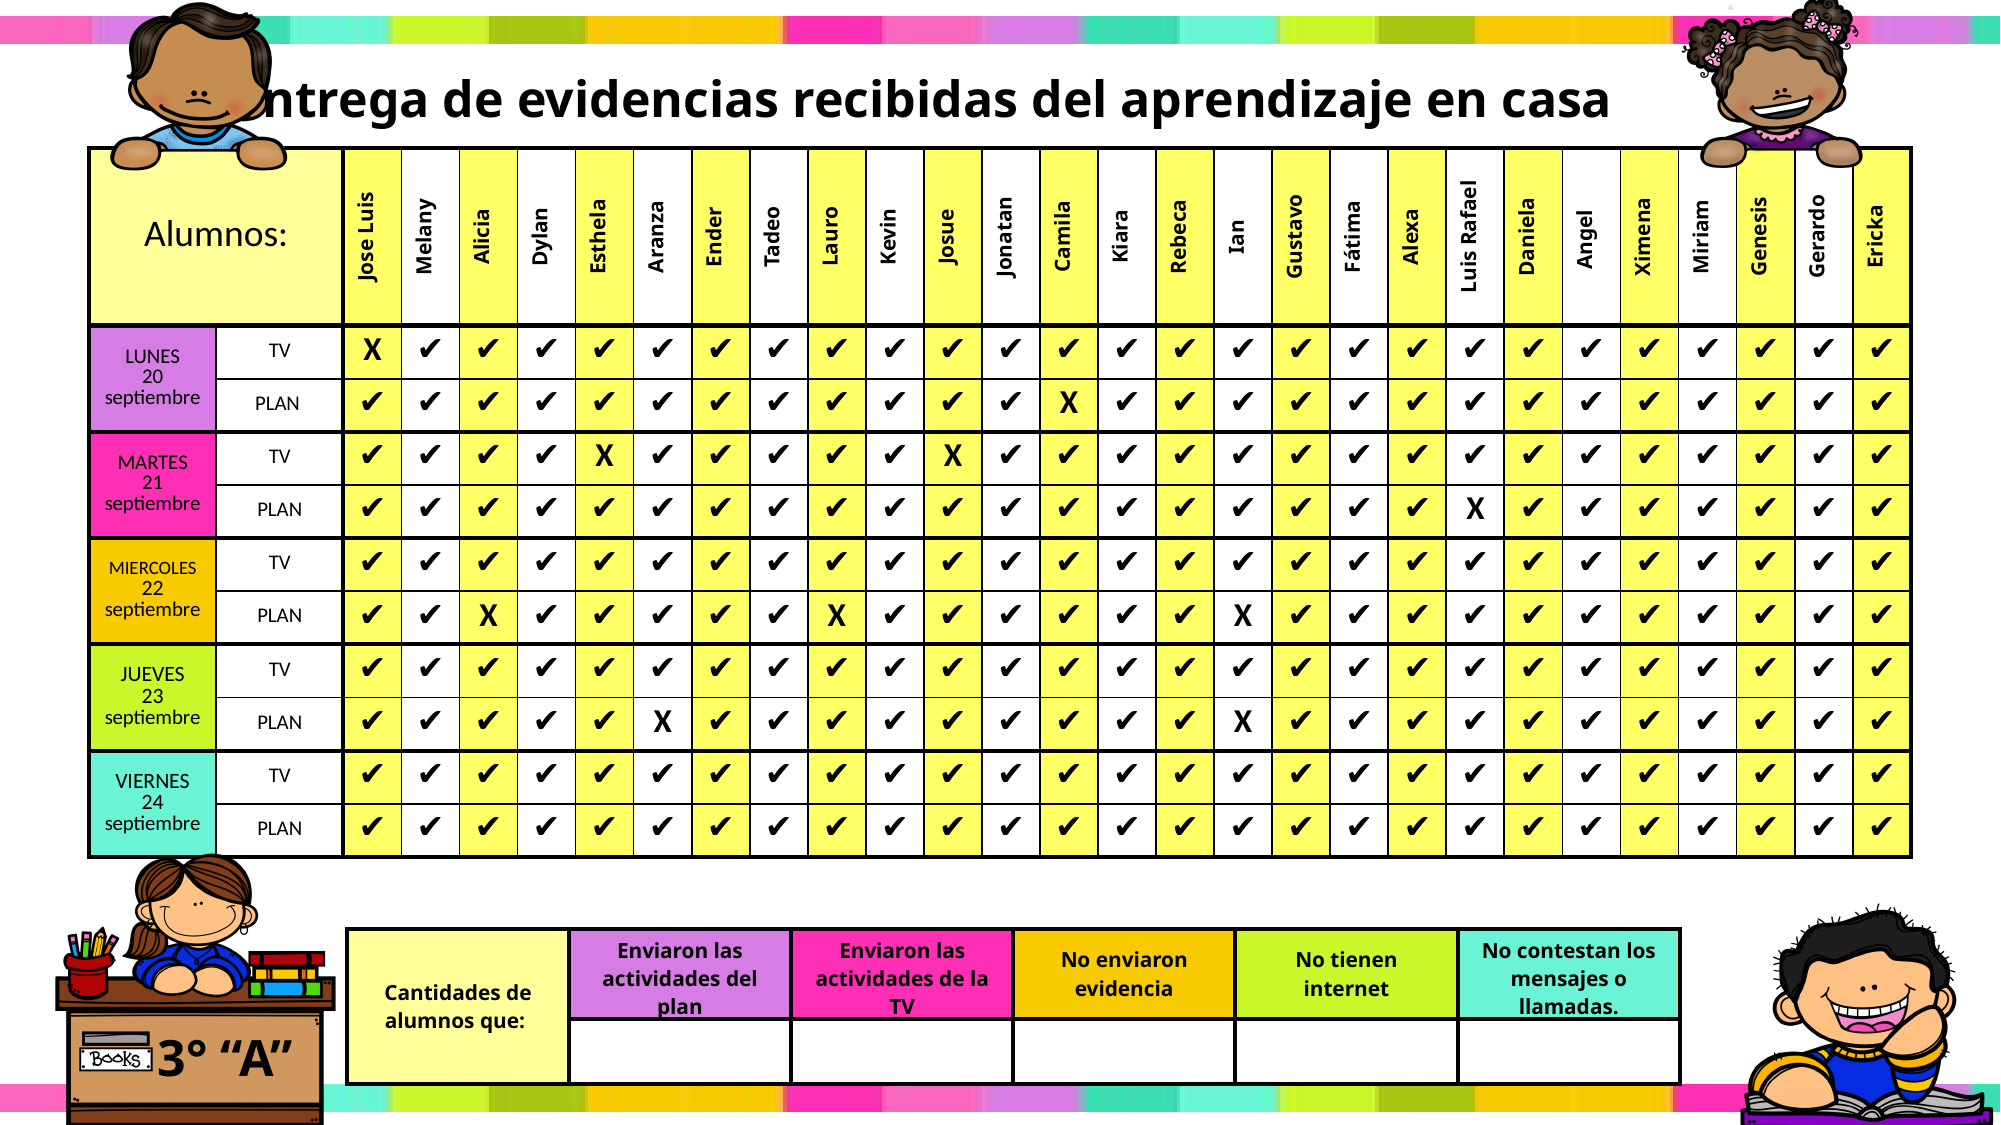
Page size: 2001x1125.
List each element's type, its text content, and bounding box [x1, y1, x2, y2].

table_cell ✔ [1679, 805, 1736, 855]
table_cell ✔ [460, 698, 517, 749]
table_cell ✔ [1389, 486, 1445, 536]
table_cell ✔ [1621, 753, 1678, 803]
table_cell ✔ [1215, 380, 1271, 430]
table_cell X [345, 328, 401, 378]
table_cell ✔ [1737, 486, 1794, 536]
table_cell X [576, 434, 633, 484]
table_header Jonatan [983, 150, 1039, 323]
table_header Melany [402, 150, 459, 323]
table_header Kevin [867, 150, 923, 323]
table_cell ✔ [1157, 592, 1213, 642]
table_cell ✔ [925, 646, 981, 697]
table_cell ✔ [1331, 698, 1387, 749]
table_cell [571, 1021, 789, 1082]
table_cell ✔ [1157, 540, 1213, 590]
table_cell ✔ [1389, 646, 1445, 697]
table_cell ✔ [1273, 698, 1329, 749]
table_cell ✔ [693, 380, 749, 430]
table_cell ✔ [1099, 328, 1155, 378]
table_cell ✔ [751, 380, 807, 430]
table_cell ✔ [1331, 646, 1387, 697]
table_header Dylan [518, 150, 575, 323]
table_header Gerardo [1796, 170, 1852, 323]
table_cell ✔ [867, 434, 923, 484]
table_cell ✔ [867, 380, 923, 430]
table_cell ✔ [1389, 540, 1445, 590]
table_header Fátima [1331, 150, 1387, 323]
table_cell ✔ [518, 434, 575, 484]
table_header Ender [693, 150, 749, 323]
table_cell ✔ [751, 698, 807, 749]
table_cell ✔ [809, 380, 865, 430]
table_cell ✔ [1157, 698, 1213, 749]
table_cell MARTES 21 septiembre [91, 434, 215, 536]
table_header No enviaron evidencia [1015, 931, 1233, 1017]
table_cell ✔ [1505, 380, 1562, 430]
table_cell ✔ [345, 434, 401, 484]
table_cell ✔ [751, 434, 807, 484]
table_cell ✔ [345, 540, 401, 590]
table_header Ericka [1854, 150, 1909, 323]
table_cell PLAN [217, 592, 341, 642]
table_cell ✔ [1389, 434, 1445, 484]
table_header Enviaron las actividades del plan [571, 931, 789, 1017]
table_cell ✔ [1099, 434, 1155, 484]
table_header Luis Rafael [1447, 150, 1503, 323]
table_cell ✔ [1389, 328, 1445, 378]
table_cell ✔ [751, 540, 807, 590]
table_cell ✔ [1447, 380, 1503, 430]
table_cell ✔ [751, 753, 807, 803]
table_cell ✔ [1273, 540, 1329, 590]
table_header Daniela [1505, 150, 1562, 323]
table_cell ✔ [1273, 380, 1329, 430]
table_cell ✔ [1737, 328, 1794, 378]
table_cell ✔ [1796, 805, 1852, 855]
table_cell ✔ [1447, 540, 1503, 590]
table_cell PLAN [217, 486, 341, 536]
table_cell ✔ [809, 805, 865, 855]
table_cell ✔ [693, 328, 749, 378]
table_cell ✔ [1563, 380, 1620, 430]
table_cell ✔ [867, 698, 923, 749]
table_cell ✔ [518, 698, 575, 749]
table_cell ✔ [1505, 434, 1562, 484]
table_cell ✔ [1854, 805, 1909, 855]
table_cell ✔ [402, 486, 459, 536]
table_cell ✔ [809, 328, 865, 378]
table_cell ✔ [809, 698, 865, 749]
table_cell ✔ [1389, 753, 1445, 803]
table_cell ✔ [634, 592, 691, 642]
table_cell ✔ [1854, 486, 1909, 536]
table_cell ✔ [983, 698, 1039, 749]
table_cell ✔ [1505, 328, 1562, 378]
table_cell ✔ [693, 434, 749, 484]
table_cell ✔ [518, 646, 575, 697]
table_cell ✔ [1796, 328, 1852, 378]
table_cell ✔ [1737, 592, 1794, 642]
table_cell X [1215, 698, 1271, 749]
table_cell TV [217, 753, 341, 803]
table_cell X [460, 592, 517, 642]
table_cell ✔ [867, 592, 923, 642]
table_cell ✔ [1157, 646, 1213, 697]
table_cell ✔ [867, 486, 923, 536]
table_cell ✔ [1563, 805, 1620, 855]
table_cell ✔ [460, 434, 517, 484]
table_cell ✔ [1737, 753, 1794, 803]
table_header Genesis [1737, 170, 1794, 323]
table_cell ✔ [751, 646, 807, 697]
table_cell ✔ [1621, 698, 1678, 749]
table_cell ✔ [1157, 805, 1213, 855]
table_cell ✔ [1854, 753, 1909, 803]
table_cell ✔ [1854, 646, 1909, 697]
table_cell ✔ [1563, 698, 1620, 749]
table_cell ✔ [402, 380, 459, 430]
table_cell ✔ [634, 328, 691, 378]
table_cell ✔ [1737, 380, 1794, 430]
table_cell ✔ [1331, 328, 1387, 378]
table_cell ✔ [634, 434, 691, 484]
table_cell X [925, 434, 981, 484]
table_cell ✔ [1331, 434, 1387, 484]
table_cell X [1041, 380, 1097, 430]
table_cell ✔ [576, 540, 633, 590]
table_cell ✔ [1157, 380, 1213, 430]
table_cell ✔ [1679, 380, 1736, 430]
table_cell ✔ [1157, 328, 1213, 378]
table_cell ✔ [1854, 698, 1909, 749]
table_cell ✔ [1796, 753, 1852, 803]
table_cell ✔ [1215, 486, 1271, 536]
table_cell ✔ [1099, 753, 1155, 803]
table_cell ✔ [1447, 592, 1503, 642]
table_cell ✔ [809, 753, 865, 803]
table_cell VIERNES 24 septiembre [91, 753, 215, 834]
table_cell ✔ [1737, 434, 1794, 484]
table_cell ✔ [1099, 592, 1155, 642]
table_cell ✔ [693, 592, 749, 642]
table_cell ✔ [809, 540, 865, 590]
table_cell ✔ [1621, 592, 1678, 642]
table_header Alexa [1389, 150, 1445, 323]
table_header Gustavo [1273, 150, 1329, 323]
table_cell ✔ [1796, 698, 1852, 749]
table_cell ✔ [1505, 540, 1562, 590]
table_cell ✔ [1563, 753, 1620, 803]
table_cell ✔ [693, 486, 749, 536]
table_cell ✔ [1737, 698, 1794, 749]
table_header Camila [1041, 150, 1097, 323]
table_cell ✔ [983, 646, 1039, 697]
table_cell ✔ [345, 592, 401, 642]
table_cell ✔ [1621, 486, 1678, 536]
table_cell ✔ [1447, 434, 1503, 484]
table_cell ✔ [1041, 698, 1097, 749]
table_cell ✔ [1796, 434, 1852, 484]
table_cell PLAN [217, 805, 341, 834]
table_cell ✔ [1099, 698, 1155, 749]
table_cell ✔ [693, 805, 749, 855]
table_cell ✔ [1273, 592, 1329, 642]
table_cell ✔ [1563, 434, 1620, 484]
table_cell ✔ [1679, 328, 1736, 378]
table_cell ✔ [1796, 646, 1852, 697]
table_cell [793, 1021, 1011, 1082]
table_cell ✔ [634, 646, 691, 697]
table_cell ✔ [1621, 434, 1678, 484]
table_cell ✔ [983, 805, 1039, 855]
table_cell ✔ [1389, 698, 1445, 749]
table_cell ✔ [1099, 380, 1155, 430]
table_cell ✔ [576, 486, 633, 536]
table_cell ✔ [345, 698, 401, 749]
table_header Lauro [809, 150, 865, 323]
table_cell ✔ [518, 328, 575, 378]
table_cell ✔ [867, 753, 923, 803]
table_cell ✔ [1679, 753, 1736, 803]
table_cell ✔ [460, 328, 517, 378]
table_cell ✔ [518, 592, 575, 642]
table_cell JUEVES 23 septiembre [91, 646, 215, 749]
table_cell ✔ [1041, 592, 1097, 642]
table_cell ✔ [1157, 486, 1213, 536]
table_header Miriam [1679, 170, 1736, 323]
table_cell ✔ [345, 646, 401, 697]
table_cell ✔ [1854, 328, 1909, 378]
table_cell ✔ [1215, 753, 1271, 803]
table_cell ✔ [983, 328, 1039, 378]
table_cell ✔ [1796, 540, 1852, 590]
table_cell ✔ [1679, 646, 1736, 697]
table_cell PLAN [217, 698, 341, 749]
table_cell ✔ [1157, 753, 1213, 803]
table_cell X [809, 592, 865, 642]
table_cell ✔ [1447, 328, 1503, 378]
table_cell ✔ [402, 646, 459, 697]
table_cell ✔ [1099, 540, 1155, 590]
table_cell ✔ [1563, 328, 1620, 378]
table_cell ✔ [402, 805, 459, 855]
table_cell ✔ [1389, 380, 1445, 430]
table_cell ✔ [925, 486, 981, 536]
table_cell ✔ [867, 540, 923, 590]
table_header Kiara [1099, 150, 1155, 323]
table_cell ✔ [1737, 646, 1794, 697]
table_cell ✔ [1563, 592, 1620, 642]
table_cell ✔ [809, 486, 865, 536]
table_cell ✔ [518, 805, 575, 855]
table_cell ✔ [1679, 592, 1736, 642]
text_box Entrega de evidencias recibidas del aprendizaje en casa [290, 59, 1628, 135]
table_cell ✔ [1331, 380, 1387, 430]
table_cell ✔ [1737, 540, 1794, 590]
table_cell ✔ [345, 753, 401, 803]
table_cell ✔ [1099, 486, 1155, 536]
picture [0, 834, 2000, 1125]
table_cell ✔ [1621, 805, 1678, 855]
table_cell ✔ [518, 486, 575, 536]
table_cell ✔ [693, 540, 749, 590]
table_cell ✔ [1273, 486, 1329, 536]
table_cell ✔ [1621, 540, 1678, 590]
table_cell ✔ [460, 646, 517, 697]
table_cell ✔ [1041, 486, 1097, 536]
table_cell ✔ [634, 805, 691, 855]
table_cell [1015, 1021, 1233, 1082]
table_cell ✔ [925, 592, 981, 642]
table_cell ✔ [1331, 540, 1387, 590]
table_cell ✔ [1331, 486, 1387, 536]
table_cell ✔ [1563, 486, 1620, 536]
table_cell ✔ [1679, 434, 1736, 484]
table_cell TV [217, 328, 341, 378]
table_header Alumnos: [91, 150, 341, 323]
table_cell TV [217, 646, 341, 697]
table_cell ✔ [1505, 753, 1562, 803]
table_cell ✔ [693, 698, 749, 749]
table_cell ✔ [1621, 328, 1678, 378]
table_cell ✔ [1621, 380, 1678, 430]
table_cell LUNES 20 septiembre [91, 328, 215, 430]
table_cell [1237, 1021, 1456, 1082]
table_cell ✔ [576, 805, 633, 855]
table_cell ✔ [460, 486, 517, 536]
table_cell ✔ [751, 805, 807, 855]
table_cell ✔ [1273, 434, 1329, 484]
table_cell ✔ [1854, 380, 1909, 430]
table_cell ✔ [1854, 540, 1909, 590]
table_cell ✔ [460, 540, 517, 590]
table_cell ✔ [751, 328, 807, 378]
table_cell ✔ [1679, 698, 1736, 749]
table_header Aranza [634, 150, 691, 323]
table_cell ✔ [402, 592, 459, 642]
table_header Josue [925, 150, 981, 323]
table_cell ✔ [1215, 646, 1271, 697]
table_cell ✔ [1041, 434, 1097, 484]
table_cell ✔ [1389, 592, 1445, 642]
table_header Esthela [576, 150, 633, 323]
table_cell ✔ [1505, 805, 1562, 855]
table_cell ✔ [1505, 486, 1562, 536]
table_cell ✔ [634, 540, 691, 590]
table_cell ✔ [1331, 753, 1387, 803]
table_cell ✔ [1679, 486, 1736, 536]
table_cell ✔ [1447, 646, 1503, 697]
table_cell ✔ [809, 646, 865, 697]
table_cell ✔ [925, 753, 981, 803]
table_cell ✔ [1041, 540, 1097, 590]
table_cell ✔ [925, 540, 981, 590]
table_cell ✔ [1505, 698, 1562, 749]
table_header Angel [1563, 150, 1620, 323]
table_cell ✔ [1389, 805, 1445, 855]
table_cell X [634, 698, 691, 749]
table_cell ✔ [634, 380, 691, 430]
table_cell ✔ [1737, 805, 1794, 855]
table_cell ✔ [1563, 540, 1620, 590]
table_cell ✔ [576, 592, 633, 642]
table_cell ✔ [1273, 328, 1329, 378]
table_cell ✔ [1215, 540, 1271, 590]
table_header Cantidades de alumnos que: [355, 931, 567, 1082]
table_cell ✔ [867, 328, 923, 378]
table_cell ✔ [1273, 753, 1329, 803]
table_cell ✔ [1447, 805, 1503, 855]
table_cell ✔ [925, 380, 981, 430]
table_cell ✔ [867, 805, 923, 855]
table_cell ✔ [1331, 805, 1387, 855]
table_cell ✔ [518, 540, 575, 590]
table_cell ✔ [634, 753, 691, 803]
table_cell ✔ [634, 486, 691, 536]
table_header No tienen internet [1237, 931, 1456, 1017]
table_cell MIERCOLES 22 septiembre [91, 540, 215, 642]
table_cell ✔ [1679, 540, 1736, 590]
table_header Rebeca [1157, 150, 1213, 323]
table_cell ✔ [983, 434, 1039, 484]
table_header Alicia [460, 150, 517, 323]
picture [0, 0, 2000, 173]
table_cell ✔ [867, 646, 923, 697]
table_cell ✔ [1447, 698, 1503, 749]
table_cell ✔ [1505, 592, 1562, 642]
table_cell ✔ [983, 540, 1039, 590]
table_cell ✔ [1041, 328, 1097, 378]
table_cell ✔ [460, 753, 517, 803]
table_header No contestan los mensajes o llamadas. [1460, 931, 1678, 1017]
table_header Jose Luis [345, 150, 401, 323]
table_cell ✔ [518, 380, 575, 430]
table_cell ✔ [345, 805, 401, 855]
table_cell ✔ [925, 328, 981, 378]
table_cell ✔ [576, 646, 633, 697]
table_cell ✔ [1796, 486, 1852, 536]
table_cell X [1447, 486, 1503, 536]
table_cell ✔ [402, 328, 459, 378]
table_cell ✔ [1215, 805, 1271, 855]
table_cell ✔ [1505, 646, 1562, 697]
table_header Enviaron las actividades de la TV [793, 931, 1011, 1017]
table_cell ✔ [402, 540, 459, 590]
table_cell ✔ [576, 328, 633, 378]
table_cell ✔ [576, 698, 633, 749]
table_cell ✔ [1563, 646, 1620, 697]
table_cell ✔ [1215, 434, 1271, 484]
table_cell ✔ [576, 380, 633, 430]
table_cell ✔ [1854, 592, 1909, 642]
table_header Tadeo [751, 150, 807, 323]
table_cell ✔ [925, 805, 981, 855]
table_cell ✔ [1099, 805, 1155, 855]
table_cell ✔ [1621, 646, 1678, 697]
table_cell ✔ [518, 753, 575, 803]
table_cell ✔ [983, 486, 1039, 536]
table_cell ✔ [1099, 646, 1155, 697]
table_cell ✔ [1331, 592, 1387, 642]
table_cell ✔ [1041, 753, 1097, 803]
table_cell ✔ [693, 753, 749, 803]
table_cell X [1215, 592, 1271, 642]
table_cell ✔ [1273, 646, 1329, 697]
table_cell ✔ [751, 592, 807, 642]
table_cell ✔ [576, 753, 633, 803]
table_cell ✔ [345, 486, 401, 536]
table_cell ✔ [1157, 434, 1213, 484]
table_cell ✔ [751, 486, 807, 536]
table_cell ✔ [402, 434, 459, 484]
table_cell ✔ [983, 592, 1039, 642]
table_cell ✔ [402, 753, 459, 803]
table_cell PLAN [217, 380, 341, 430]
table_header Ximena [1621, 150, 1678, 323]
table_cell ✔ [345, 380, 401, 430]
table_cell ✔ [1215, 328, 1271, 378]
table_cell ✔ [1796, 380, 1852, 430]
table_cell ✔ [925, 698, 981, 749]
table_header Ian [1215, 150, 1271, 323]
table_cell ✔ [1447, 753, 1503, 803]
table_cell TV [217, 540, 341, 590]
table_cell ✔ [460, 380, 517, 430]
table_cell ✔ [402, 698, 459, 749]
table_cell TV [217, 434, 341, 484]
table_cell [1460, 1021, 1678, 1082]
table_cell ✔ [1041, 646, 1097, 697]
table_cell ✔ [983, 380, 1039, 430]
table_cell ✔ [460, 805, 517, 855]
table_cell ✔ [1854, 434, 1909, 484]
table_cell ✔ [1273, 805, 1329, 855]
table_cell ✔ [1796, 592, 1852, 642]
table_cell ✔ [693, 646, 749, 697]
table_cell ✔ [983, 753, 1039, 803]
table_cell ✔ [1041, 805, 1097, 855]
table_cell ✔ [809, 434, 865, 484]
